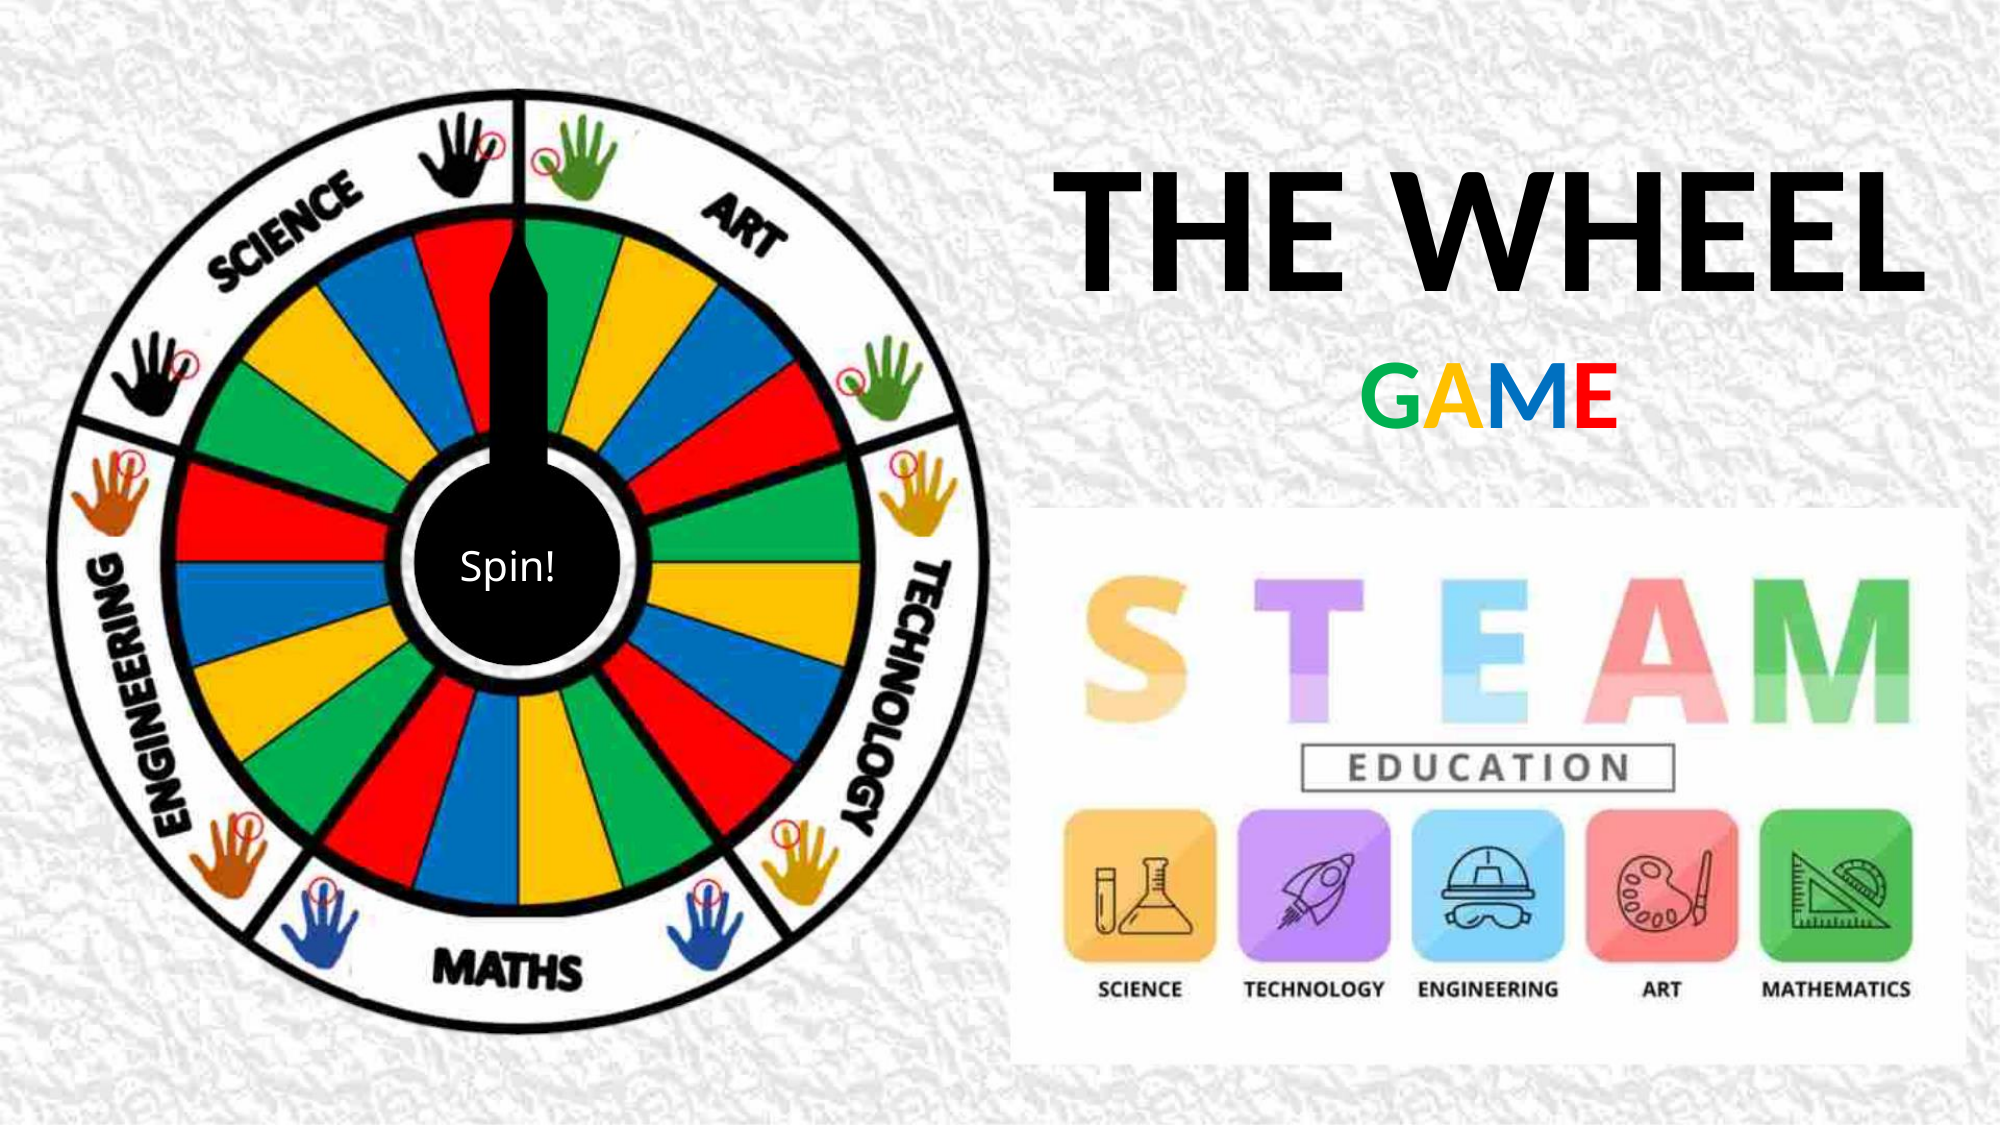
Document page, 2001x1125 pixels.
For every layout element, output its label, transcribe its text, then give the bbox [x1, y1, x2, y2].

text_box THE WHEEL GAME [1052, 144, 1953, 449]
text_box [0, 0, 2000, 1125]
text_box Spin! [459, 530, 599, 590]
